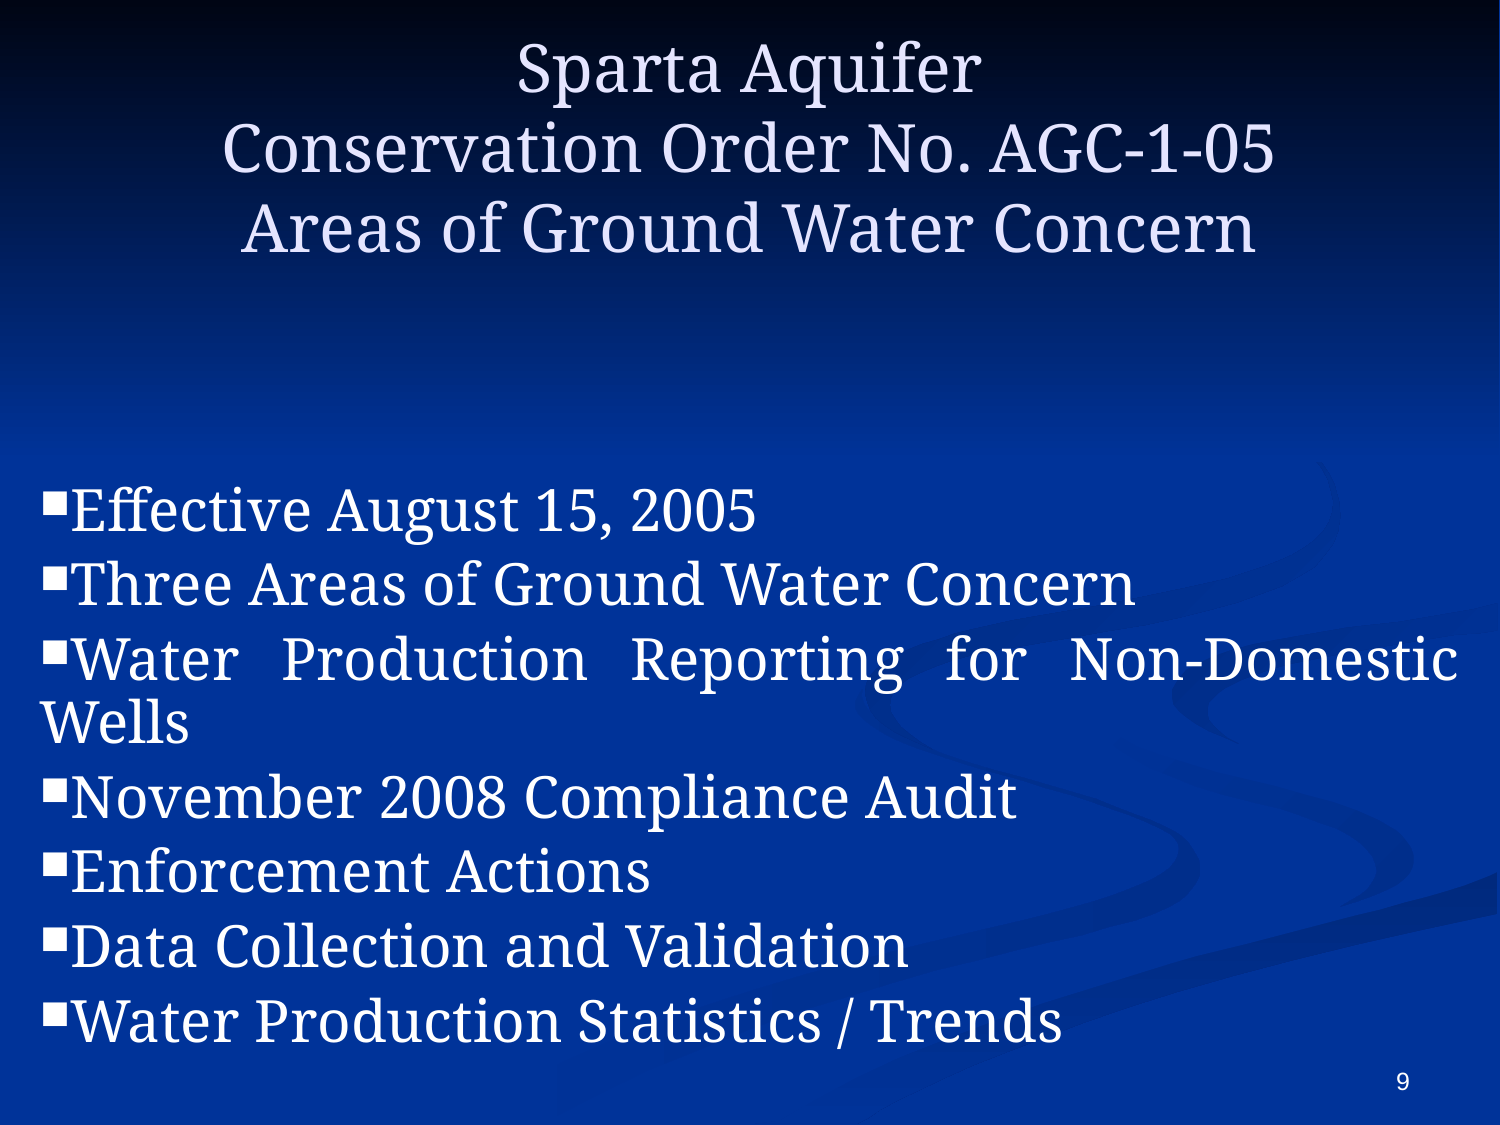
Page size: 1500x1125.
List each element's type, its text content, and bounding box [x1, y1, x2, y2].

slide_number 9 [1074, 1063, 1426, 1104]
list Effective August 15, 2005 Three Areas of Ground Water Concern Water Production Reporting for Non-Domestic Wells November 2008 Compliance Audit Enforcement Actions Data Collection and Validation Water Production Statistics / Trends [24, 312, 1476, 1063]
title Sparta Aquifer Conservation Order No. AGC-1-05 Areas of Ground Water Concern [74, 87, 1426, 206]
